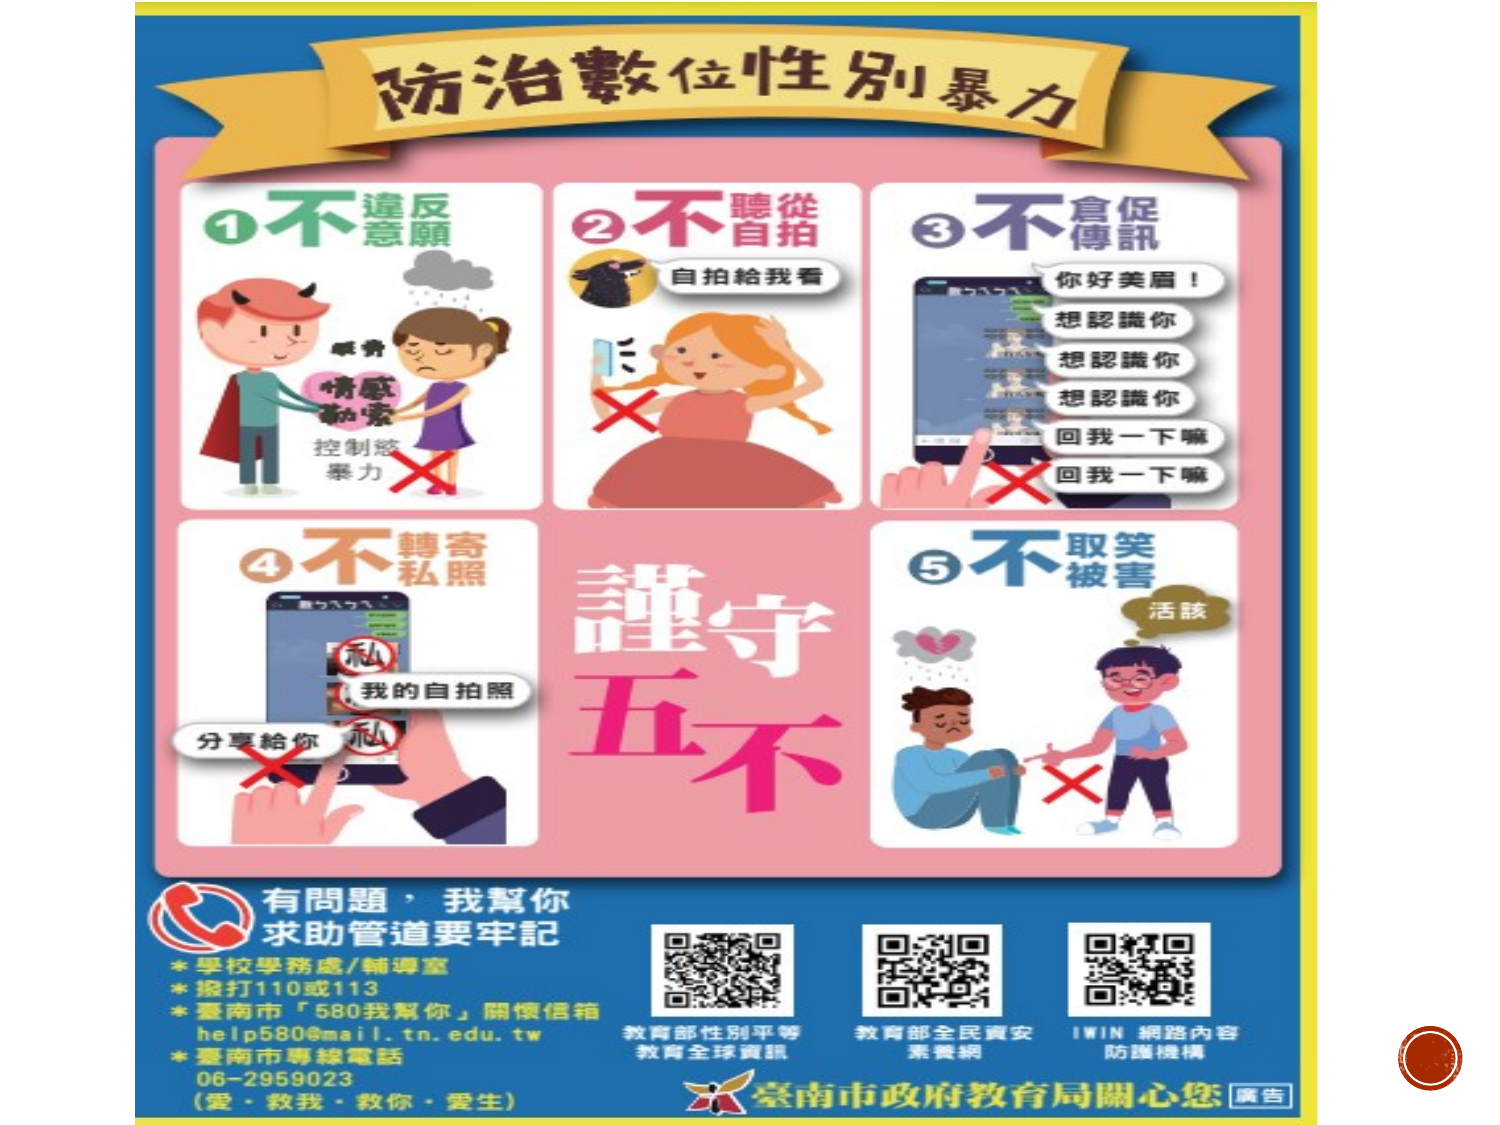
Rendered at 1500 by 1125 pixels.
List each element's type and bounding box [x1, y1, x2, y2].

picture [135, 2, 1317, 1125]
